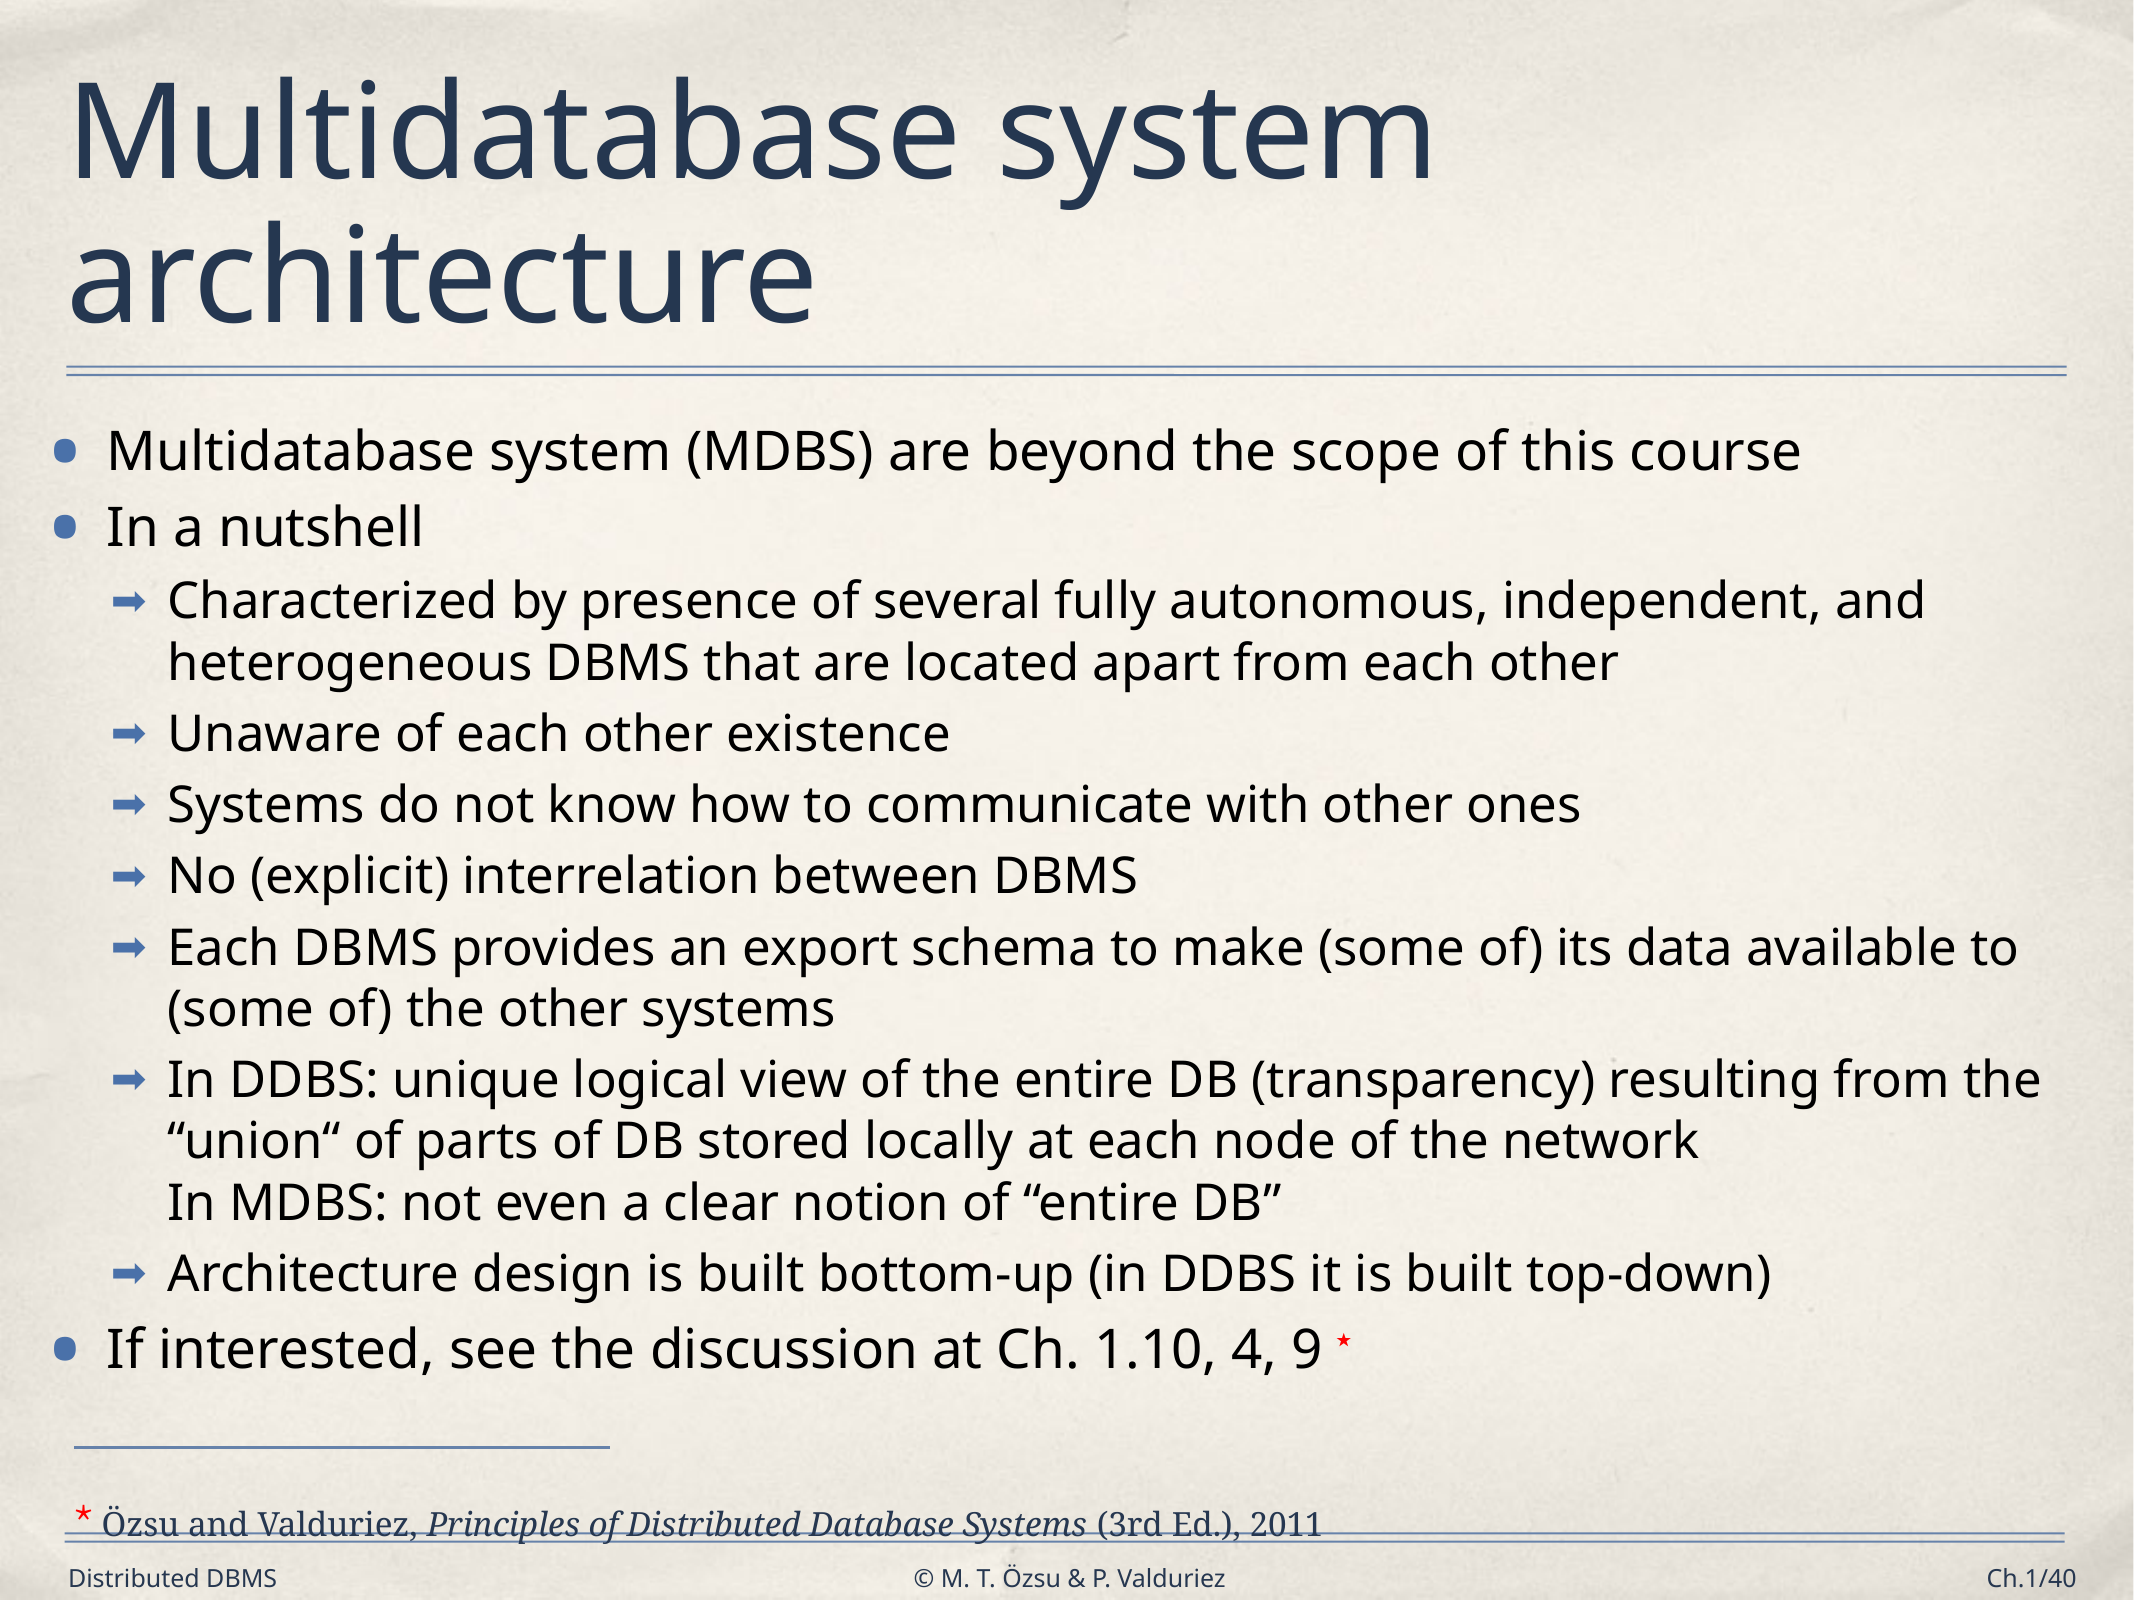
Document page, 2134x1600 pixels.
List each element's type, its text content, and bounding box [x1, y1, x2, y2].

picture [0, 0, 2134, 1600]
title Multidatabase system architecture [58, 74, 2134, 340]
text_box ⋆ Özsu and Valduriez, Principles of Distributed Database Systems (3rd Ed.), 2011 [58, 1471, 2047, 1556]
text_box Multidatabase system (MDBS) are beyond the scope of this course In a nutshell Characterized by presence of several fully autonomous, independent, and heterogeneous DBMS that are located apart from each other Unaware of each other existence Systems do not know how to communicate with other ones No (explicit) interrelation between DBMS Each DBMS provides an export schema to make (some of) its data available to (some of) the other systems In DDBS: unique logical view of the entire DB (transparency) resulting from the “union“ of parts of DB stored locally at each node of the network In MDBS: not even a clear notion of “entire DB” Architecture design is built bottom-up (in DDBS it is built top-down) If interested, see the discussion at Ch. 1.10, 4, 9 ⋆ [35, 408, 2098, 1398]
